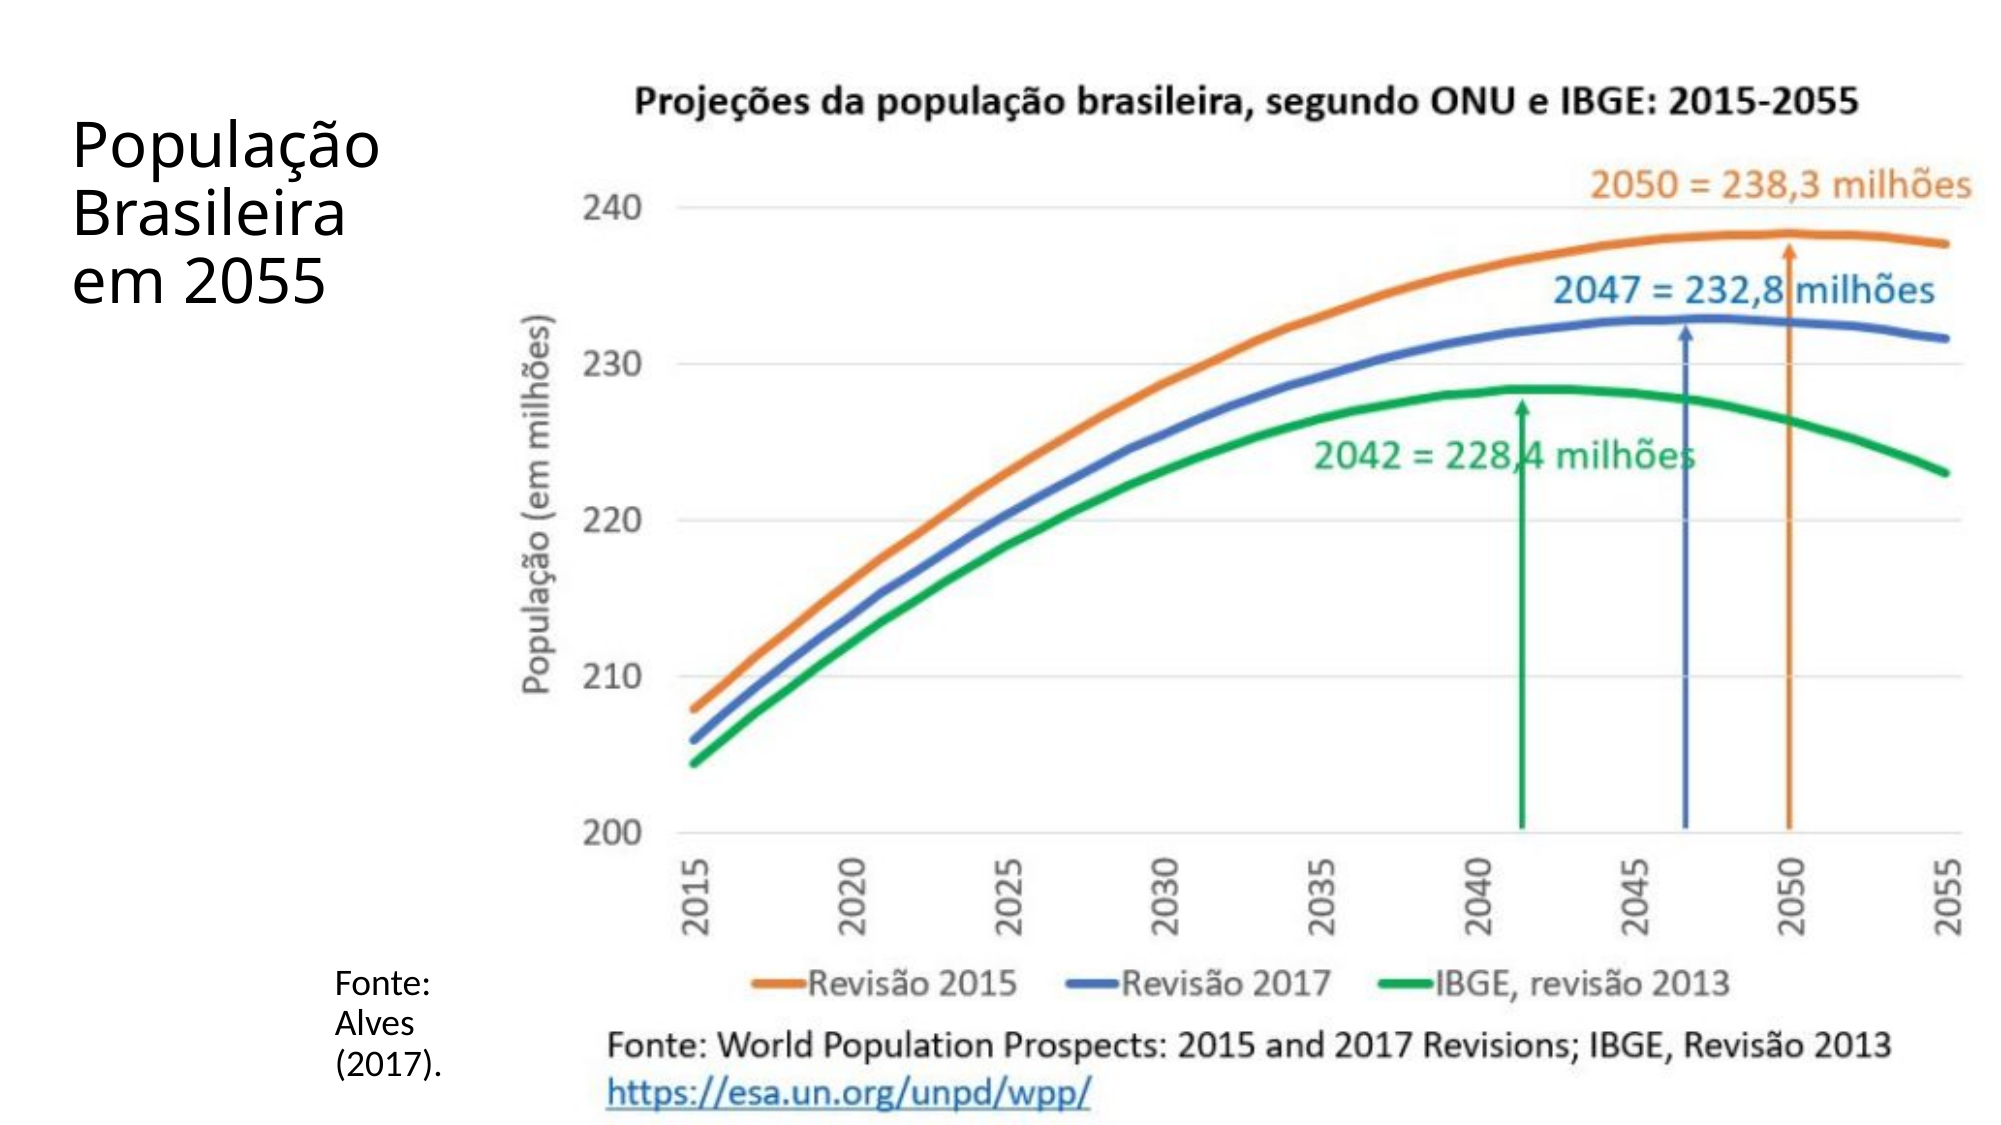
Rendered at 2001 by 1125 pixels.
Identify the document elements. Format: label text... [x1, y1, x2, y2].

list Fonte: Alves (2017). [319, 955, 497, 1125]
picture [497, 71, 1985, 1125]
title População Brasileira em 2055 [56, 102, 475, 328]
